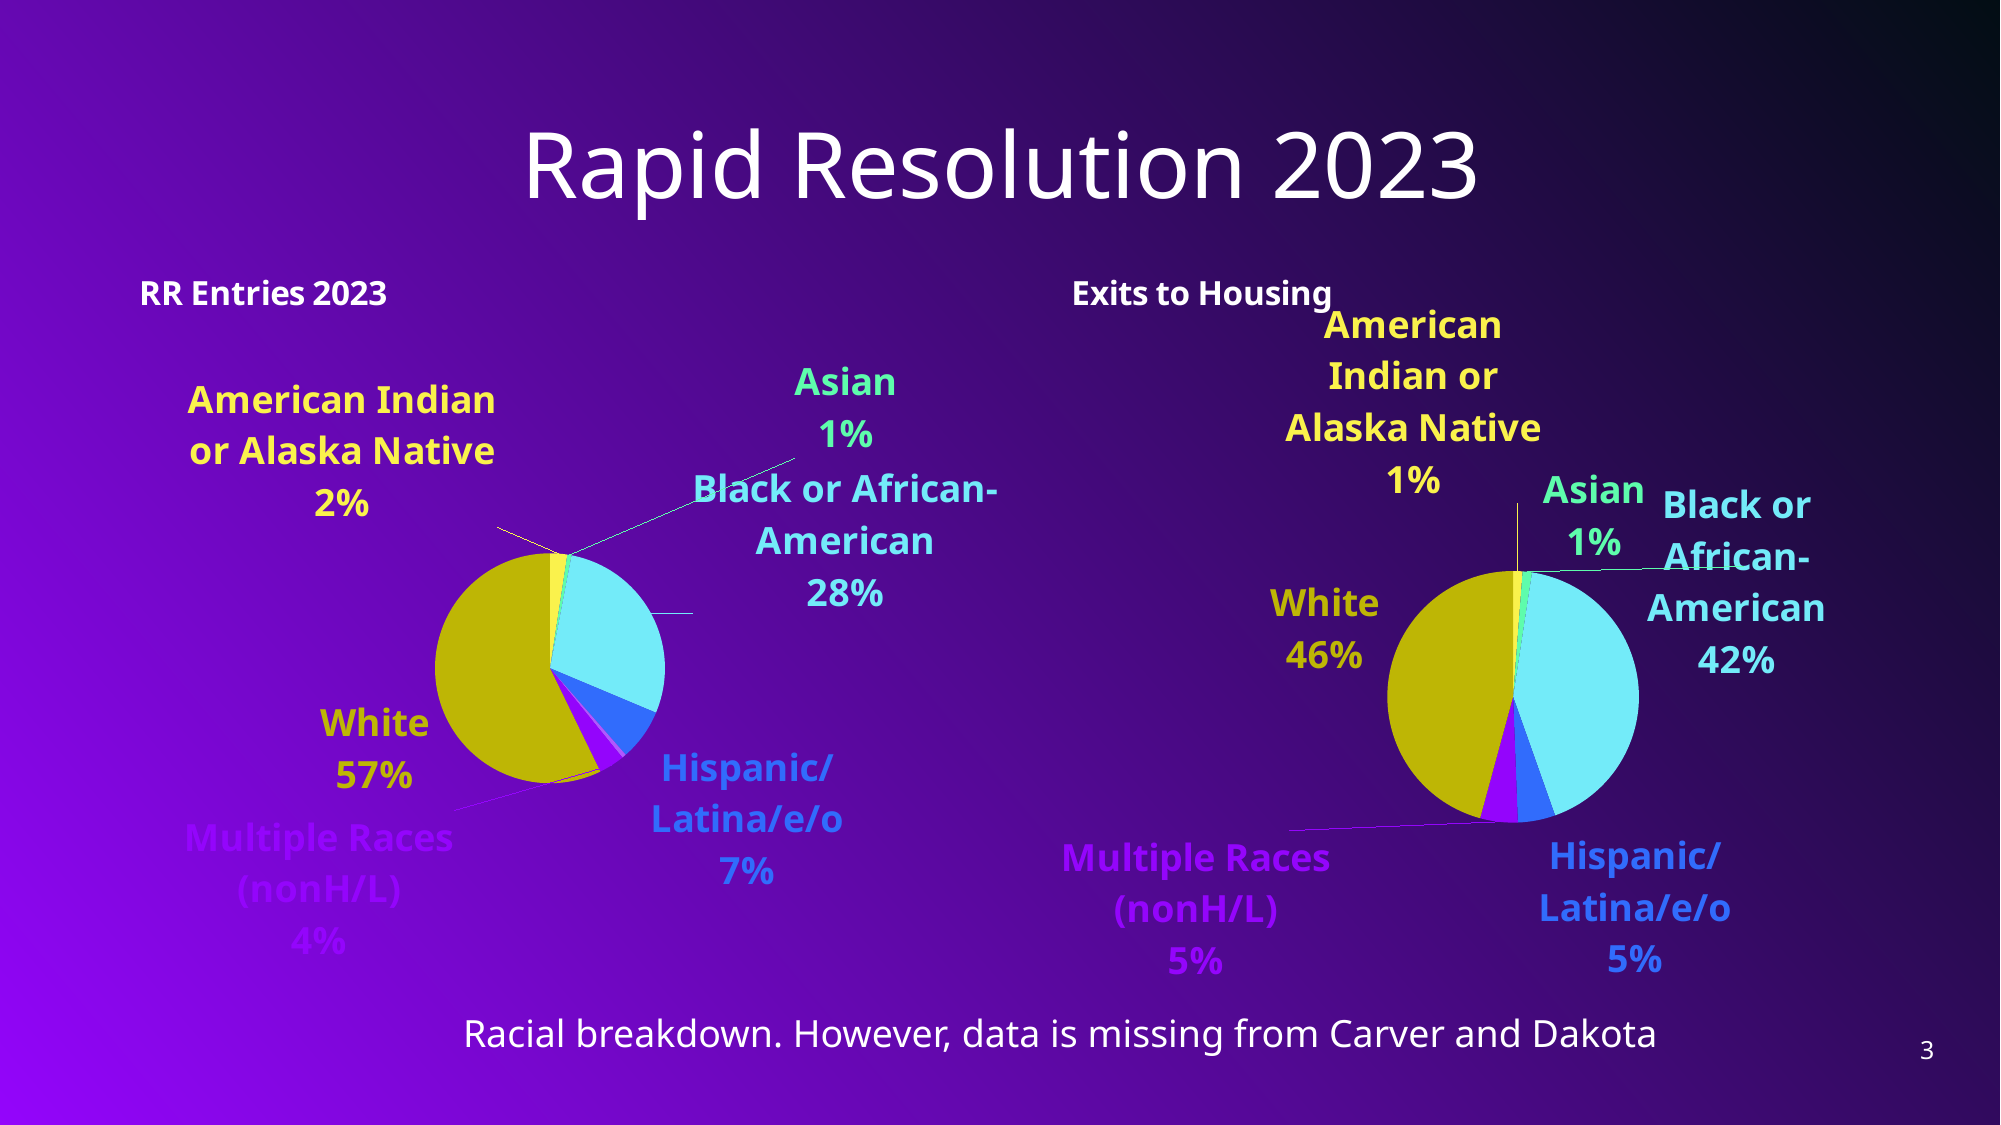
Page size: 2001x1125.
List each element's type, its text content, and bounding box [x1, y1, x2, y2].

chart [97, 243, 1885, 1022]
slide_number 3 [1499, 1021, 1950, 1082]
text_box Racial breakdown. However, data is missing from Carver and Dakota [448, 1003, 1865, 1063]
title Rapid Resolution 2023 [139, 59, 1865, 243]
